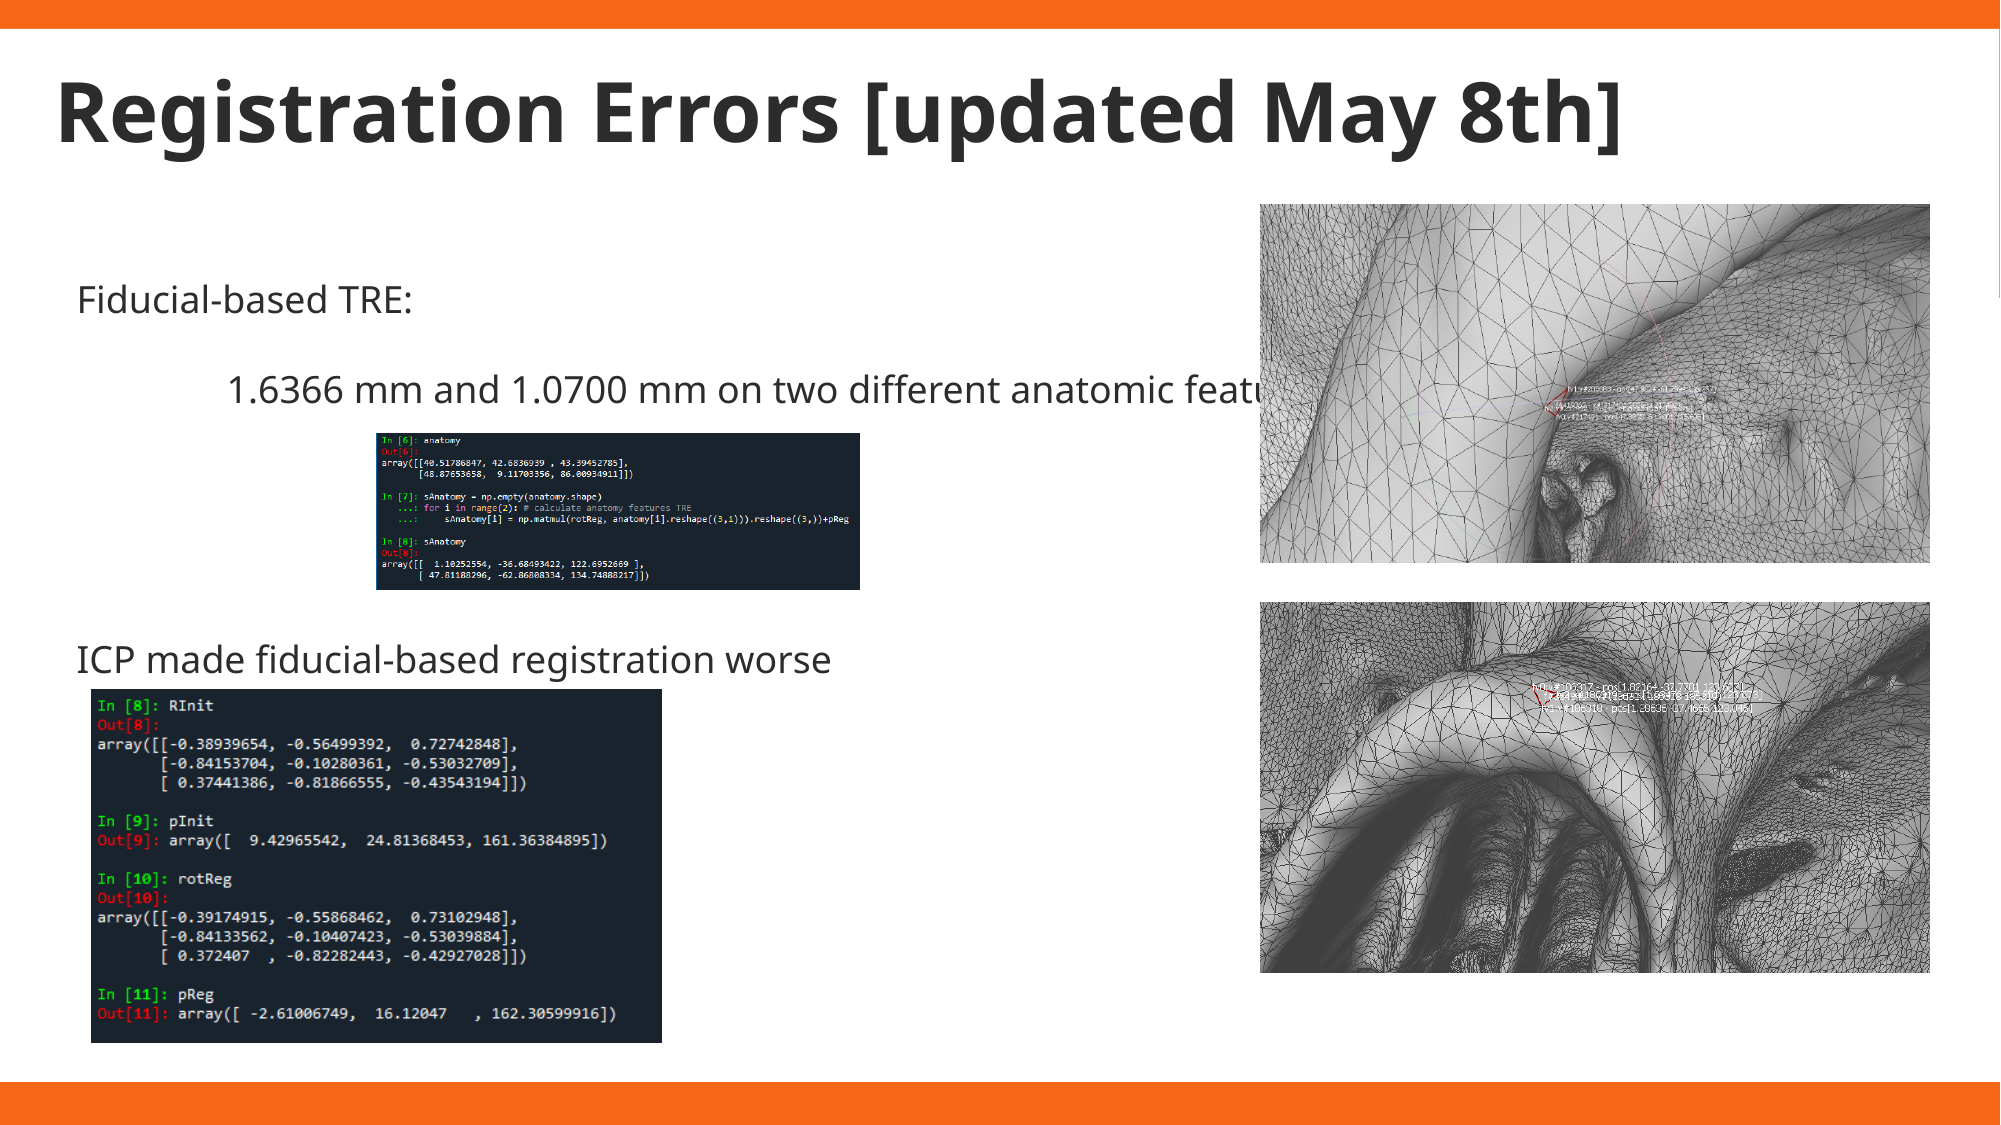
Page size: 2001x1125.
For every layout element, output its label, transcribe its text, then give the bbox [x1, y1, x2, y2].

picture [1260, 602, 1930, 973]
picture [91, 689, 662, 1043]
text_box [0, 298, 2000, 1082]
picture [376, 433, 860, 591]
picture [1260, 204, 1930, 563]
text_box Registration Errors [updated May 8th] [39, 51, 1833, 267]
text_box Fiducial-based TRE: 1.6366 mm and 1.0700 mm on two different anatomic features ICP made fiducial-based registration worse [61, 223, 1358, 914]
